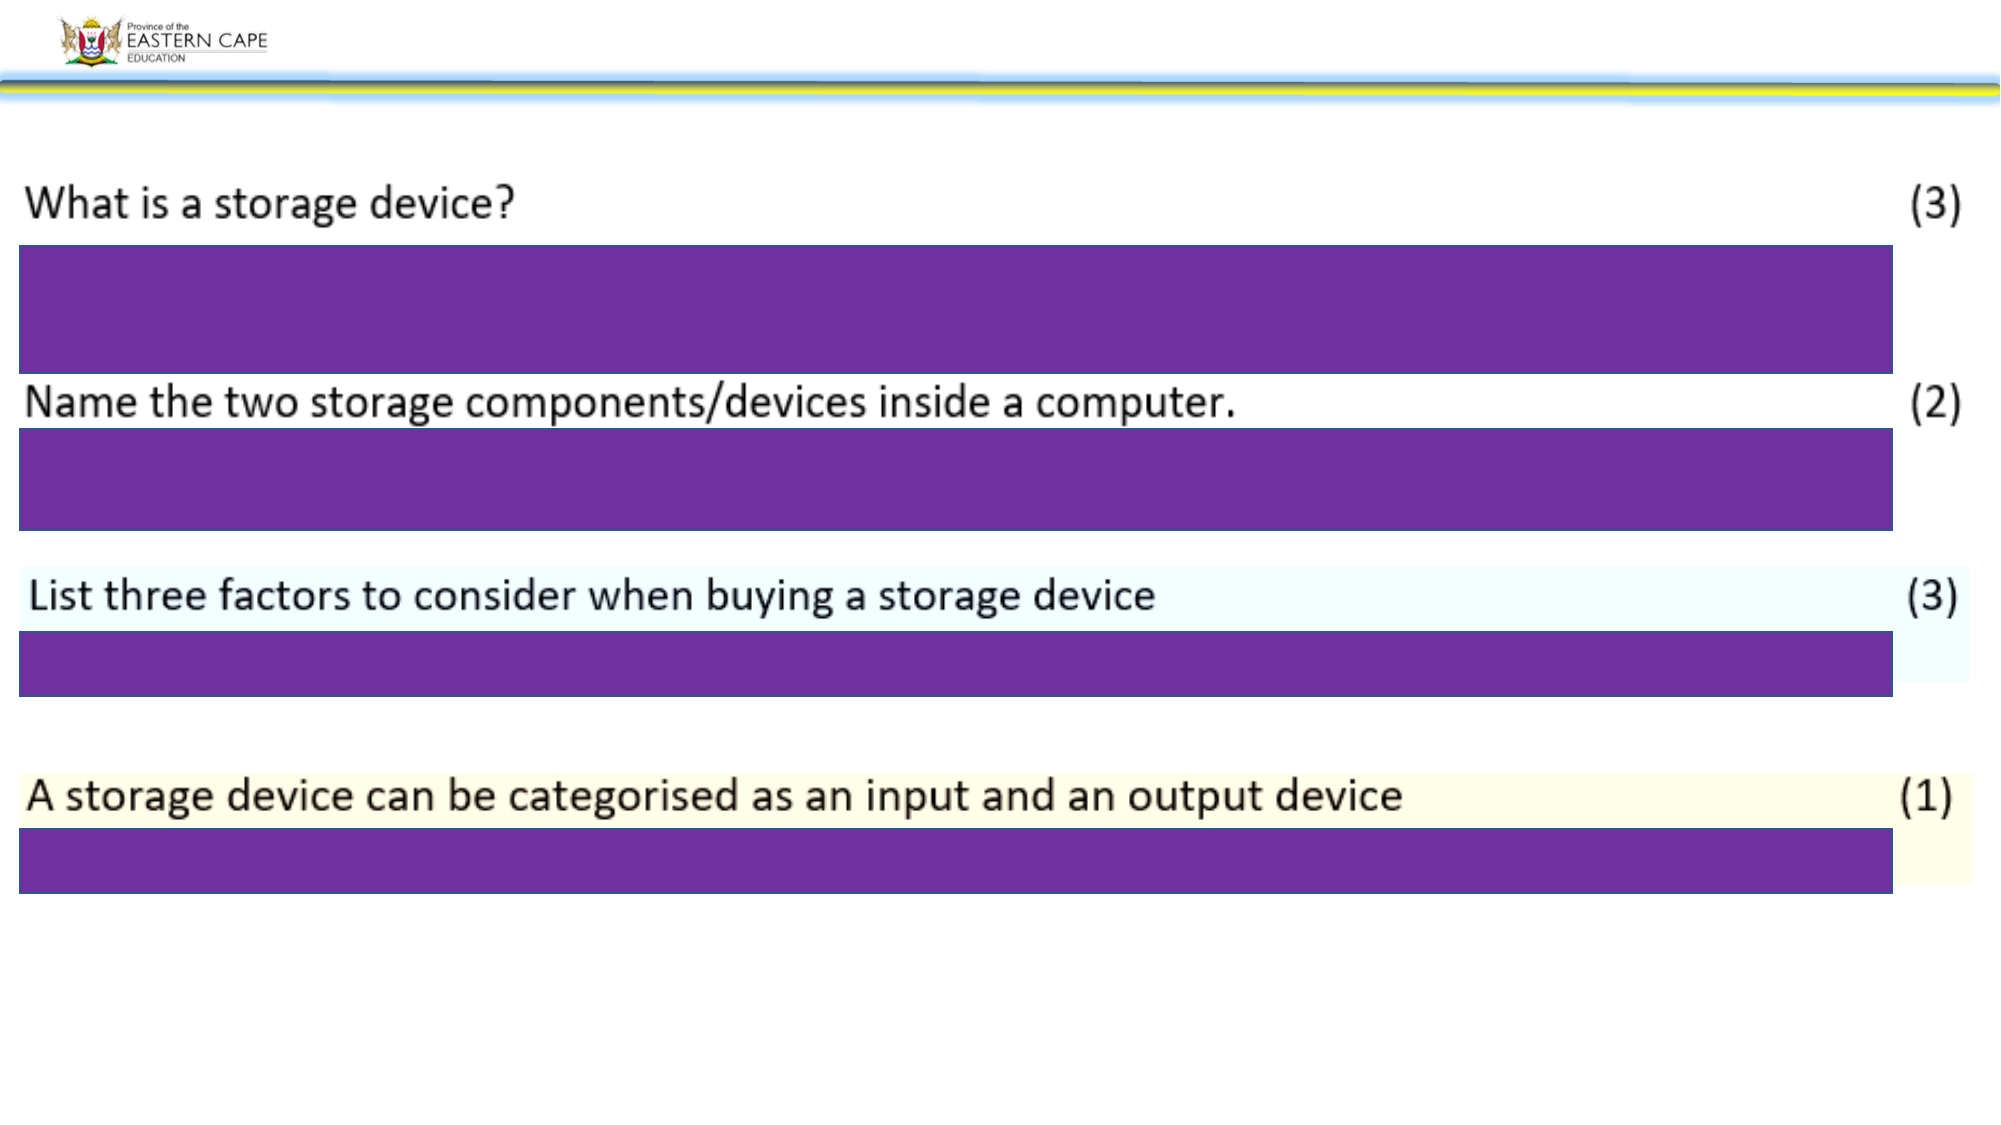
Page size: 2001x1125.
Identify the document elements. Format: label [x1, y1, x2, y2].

text_box [19, 631, 1893, 697]
text_box [19, 428, 1893, 531]
text_box [19, 828, 1893, 894]
picture [0, 0, 2001, 114]
picture [20, 171, 1979, 493]
picture [20, 773, 1973, 885]
picture [20, 567, 1969, 682]
